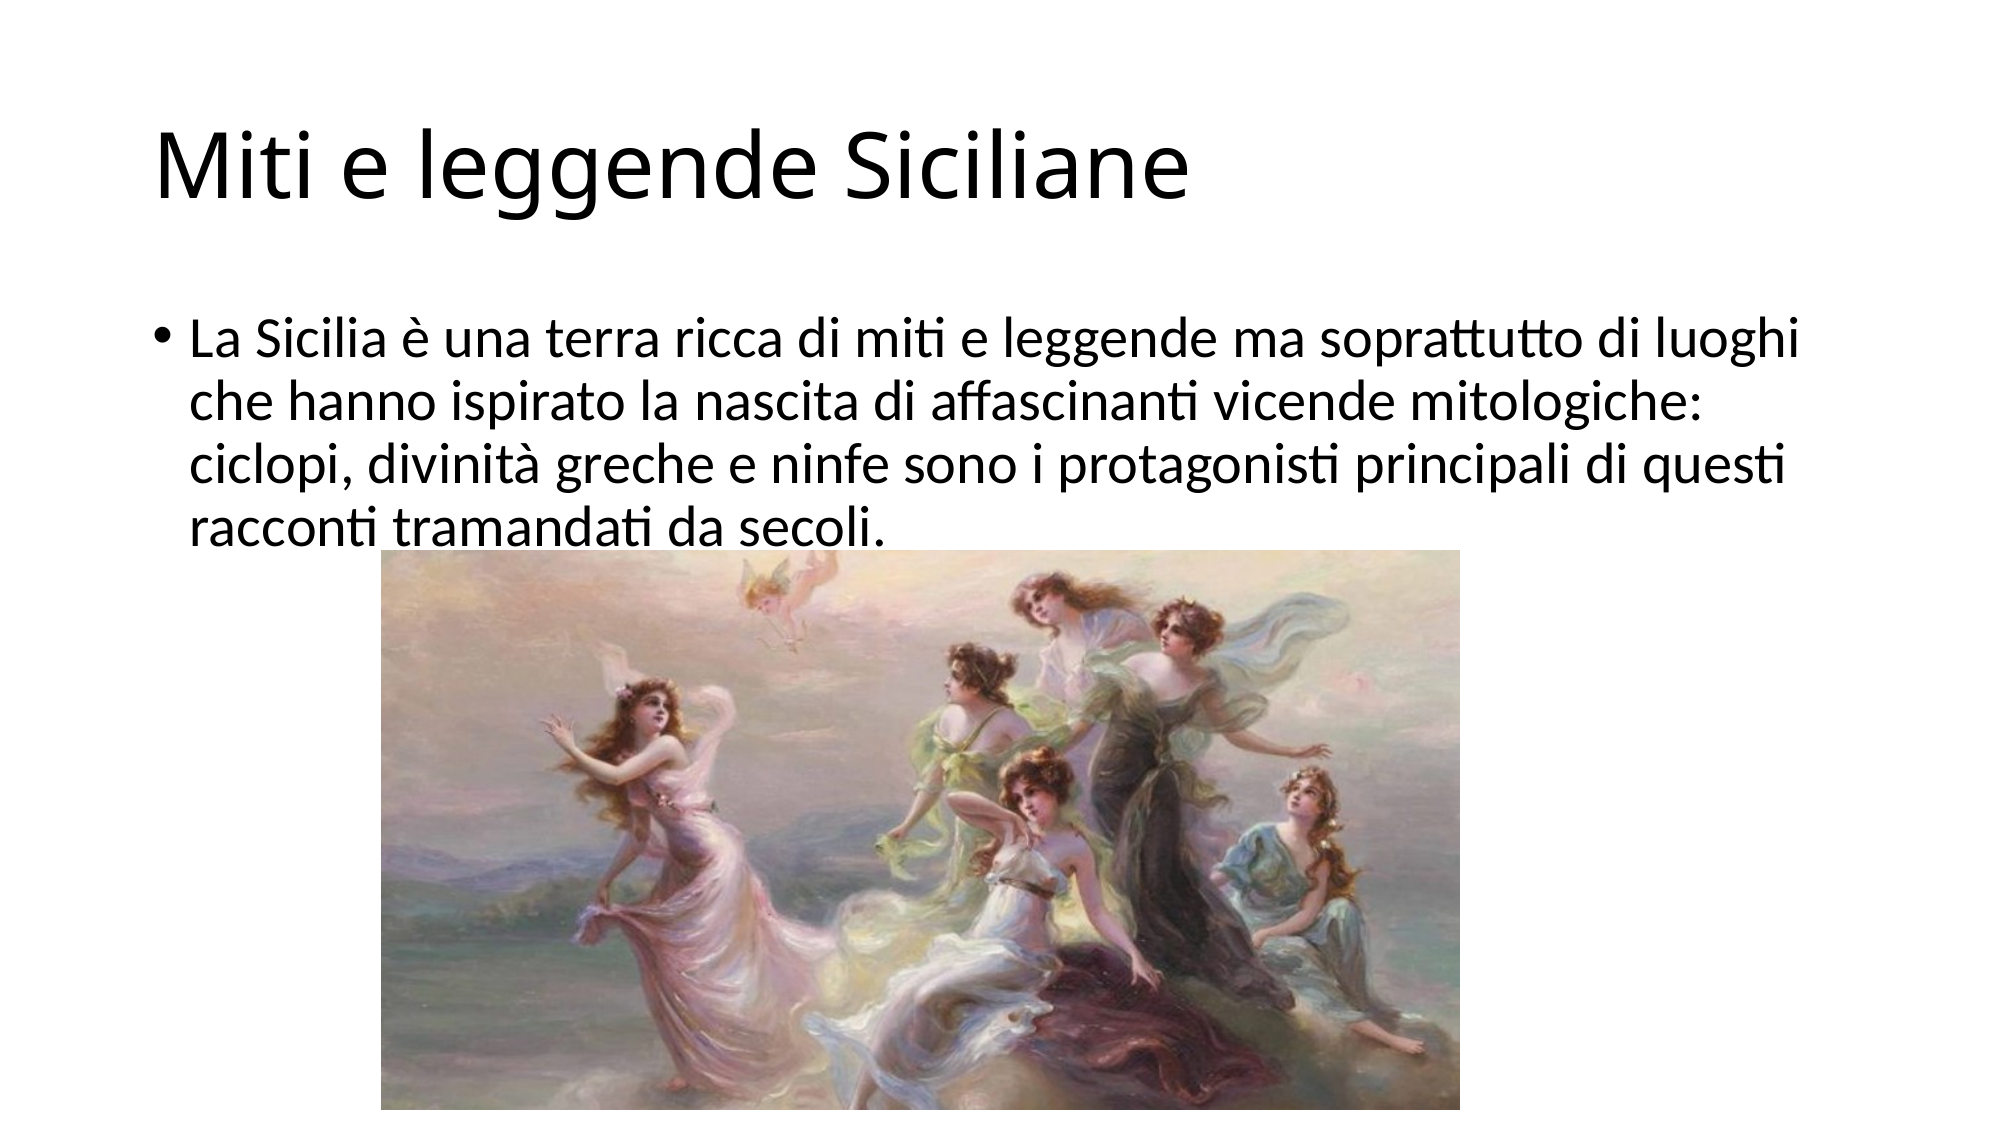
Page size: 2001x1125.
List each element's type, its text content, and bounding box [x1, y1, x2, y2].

list La Sicilia è una terra ricca di miti e leggende ma soprattutto di luoghi che hanno ispirato la nascita di affascinanti vicende mitologiche: ciclopi, divinità greche e ninfe sono i protagonisti principali di questi racconti tramandati da secoli. [137, 299, 1863, 1014]
picture [381, 550, 1460, 1110]
title Miti e leggende Siciliane [137, 59, 1863, 278]
